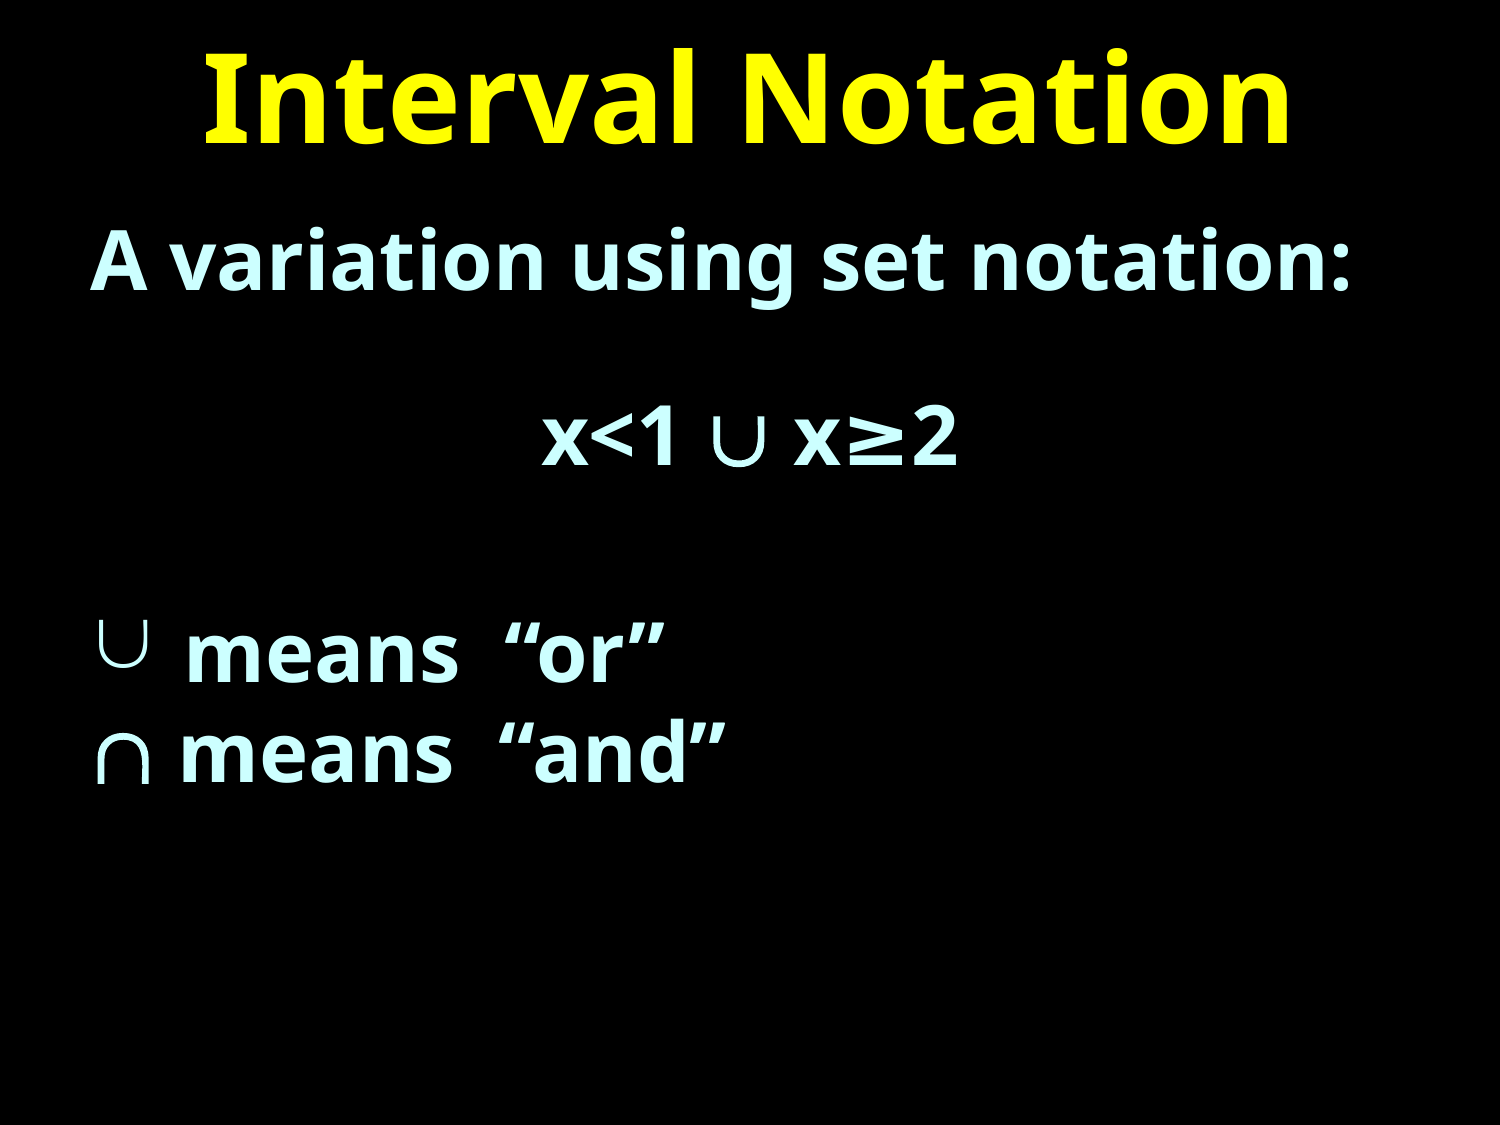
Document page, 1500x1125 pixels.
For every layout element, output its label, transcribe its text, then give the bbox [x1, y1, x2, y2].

list A variation using set notation: x<1  x≥2 means “or”  means “and” [75, 200, 1425, 1125]
title Interval Notation [0, 0, 1500, 188]
